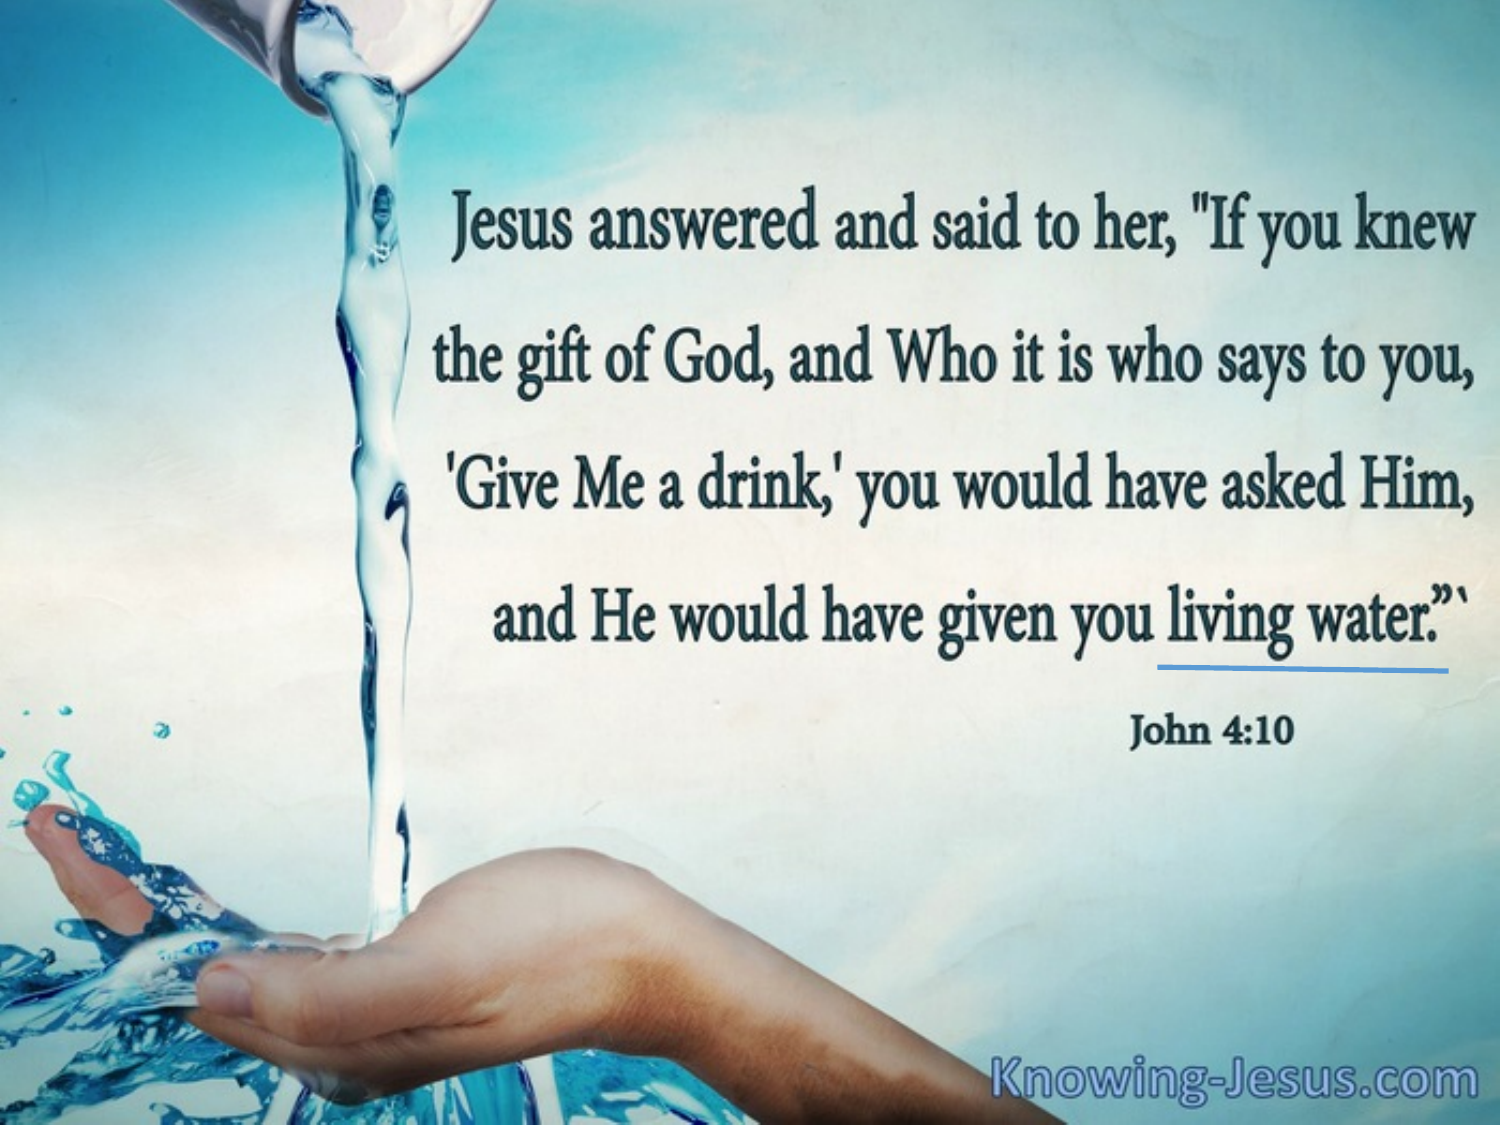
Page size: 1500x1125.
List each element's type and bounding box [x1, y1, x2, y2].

picture [0, 0, 1500, 1125]
text_box [1157, 667, 1449, 671]
